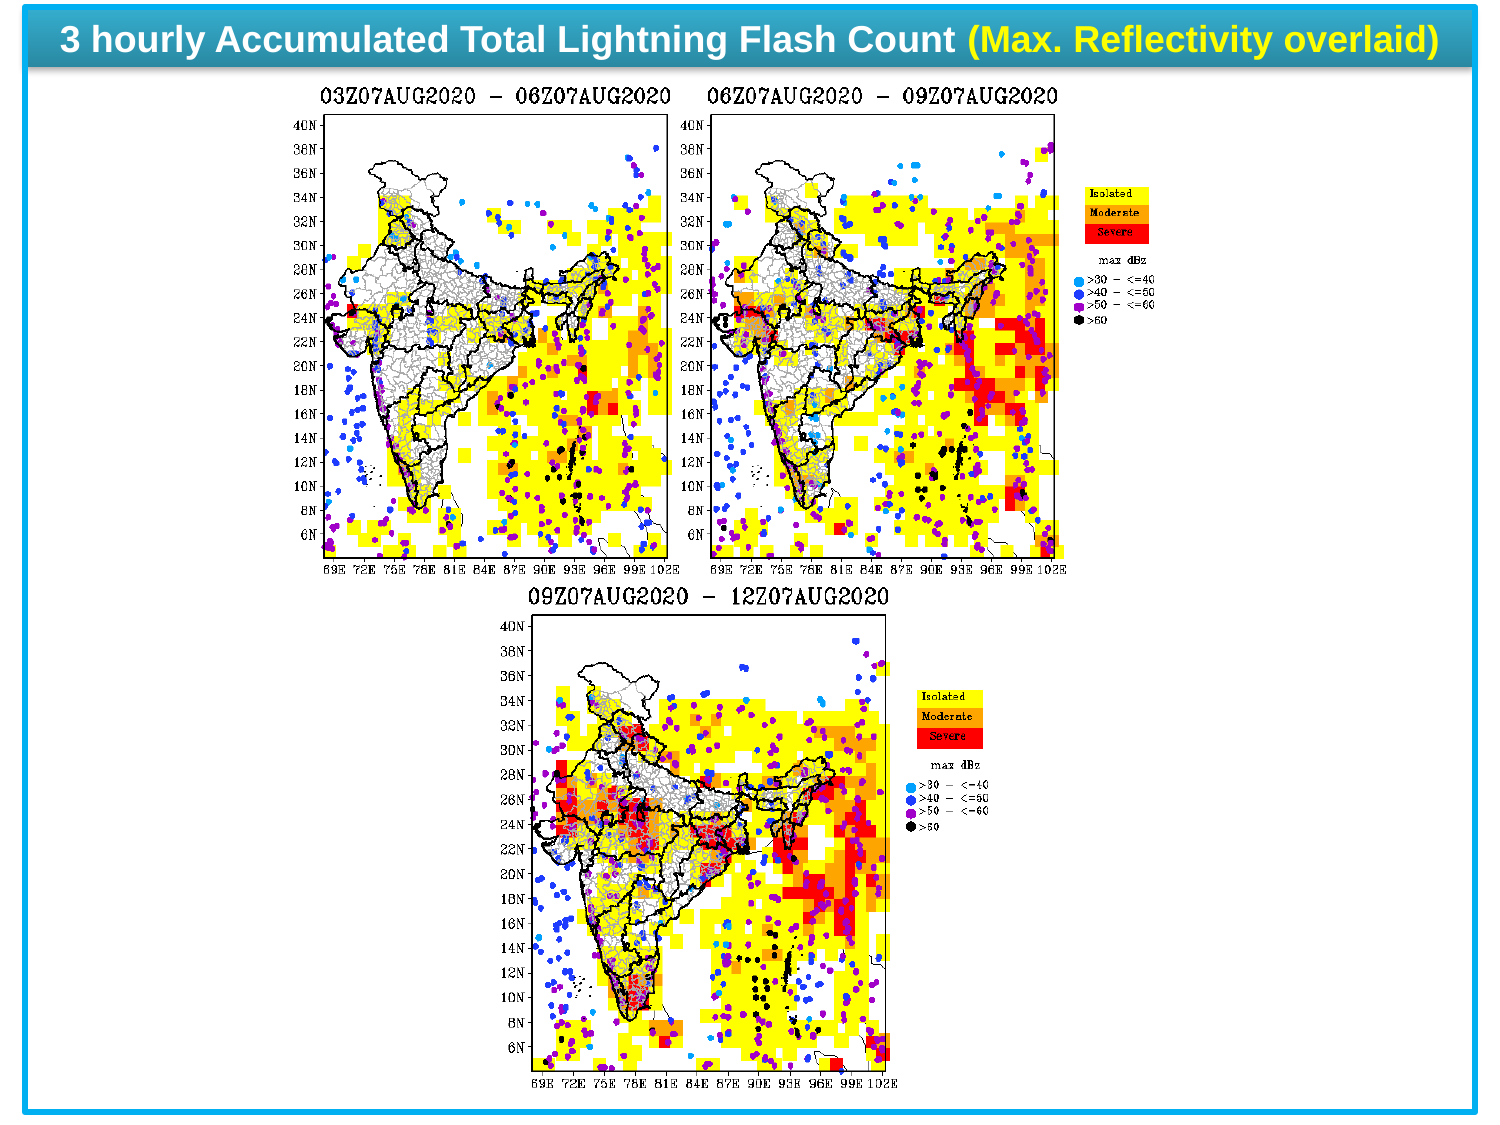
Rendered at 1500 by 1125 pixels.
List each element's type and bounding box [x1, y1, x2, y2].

picture [293, 87, 1154, 1088]
text_box [23, 5, 1477, 1114]
